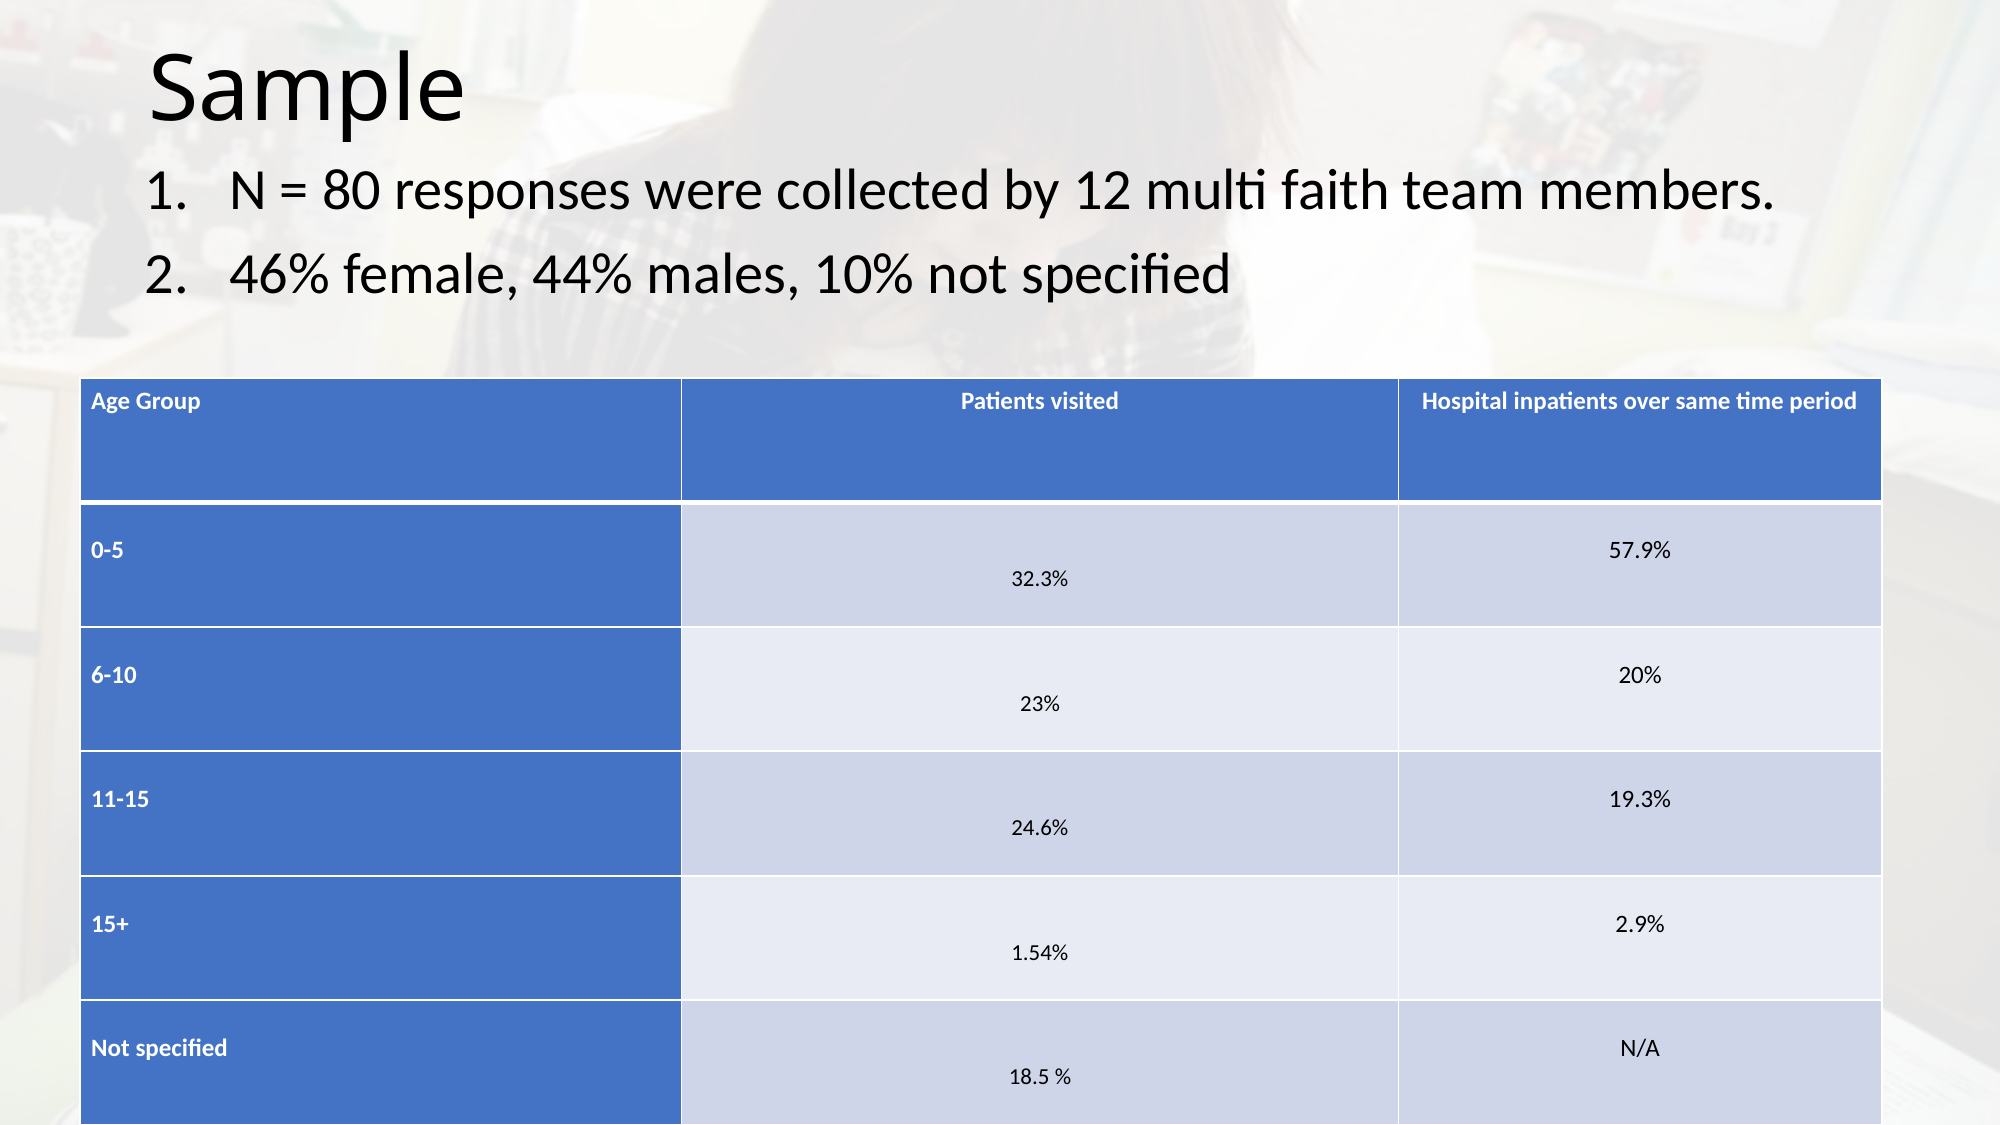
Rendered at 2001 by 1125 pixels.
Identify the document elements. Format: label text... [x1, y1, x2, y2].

table_cell 2.9% [1399, 877, 1881, 999]
table_cell 32.3% [682, 505, 1398, 626]
table_cell 18.5 % [682, 1001, 1398, 1124]
table_cell N/A [1399, 1001, 1881, 1124]
table_cell 1.54% [682, 877, 1398, 999]
table_header Hospital inpatients over same time period [1399, 379, 1881, 500]
table_header Age Group [81, 379, 681, 500]
table_cell 0-5 [81, 505, 681, 626]
table_cell 20% [1399, 628, 1881, 750]
table_cell 11-15 [81, 752, 681, 875]
table_cell 19.3% [1399, 752, 1881, 875]
table_header Patients visited [682, 379, 1398, 500]
table_cell 24.6% [682, 752, 1398, 875]
table_cell 57.9% [1399, 505, 1881, 626]
table_cell 15+ [81, 877, 681, 999]
table_cell 23% [682, 628, 1398, 750]
table_cell Not specified [81, 1001, 681, 1124]
title Sample [133, 0, 1859, 200]
table_cell 6-10 [81, 628, 681, 750]
list N = 80 responses were collected by 12 multi faith team members. 46% female, 44% males, 10% not specified [129, 151, 1855, 377]
